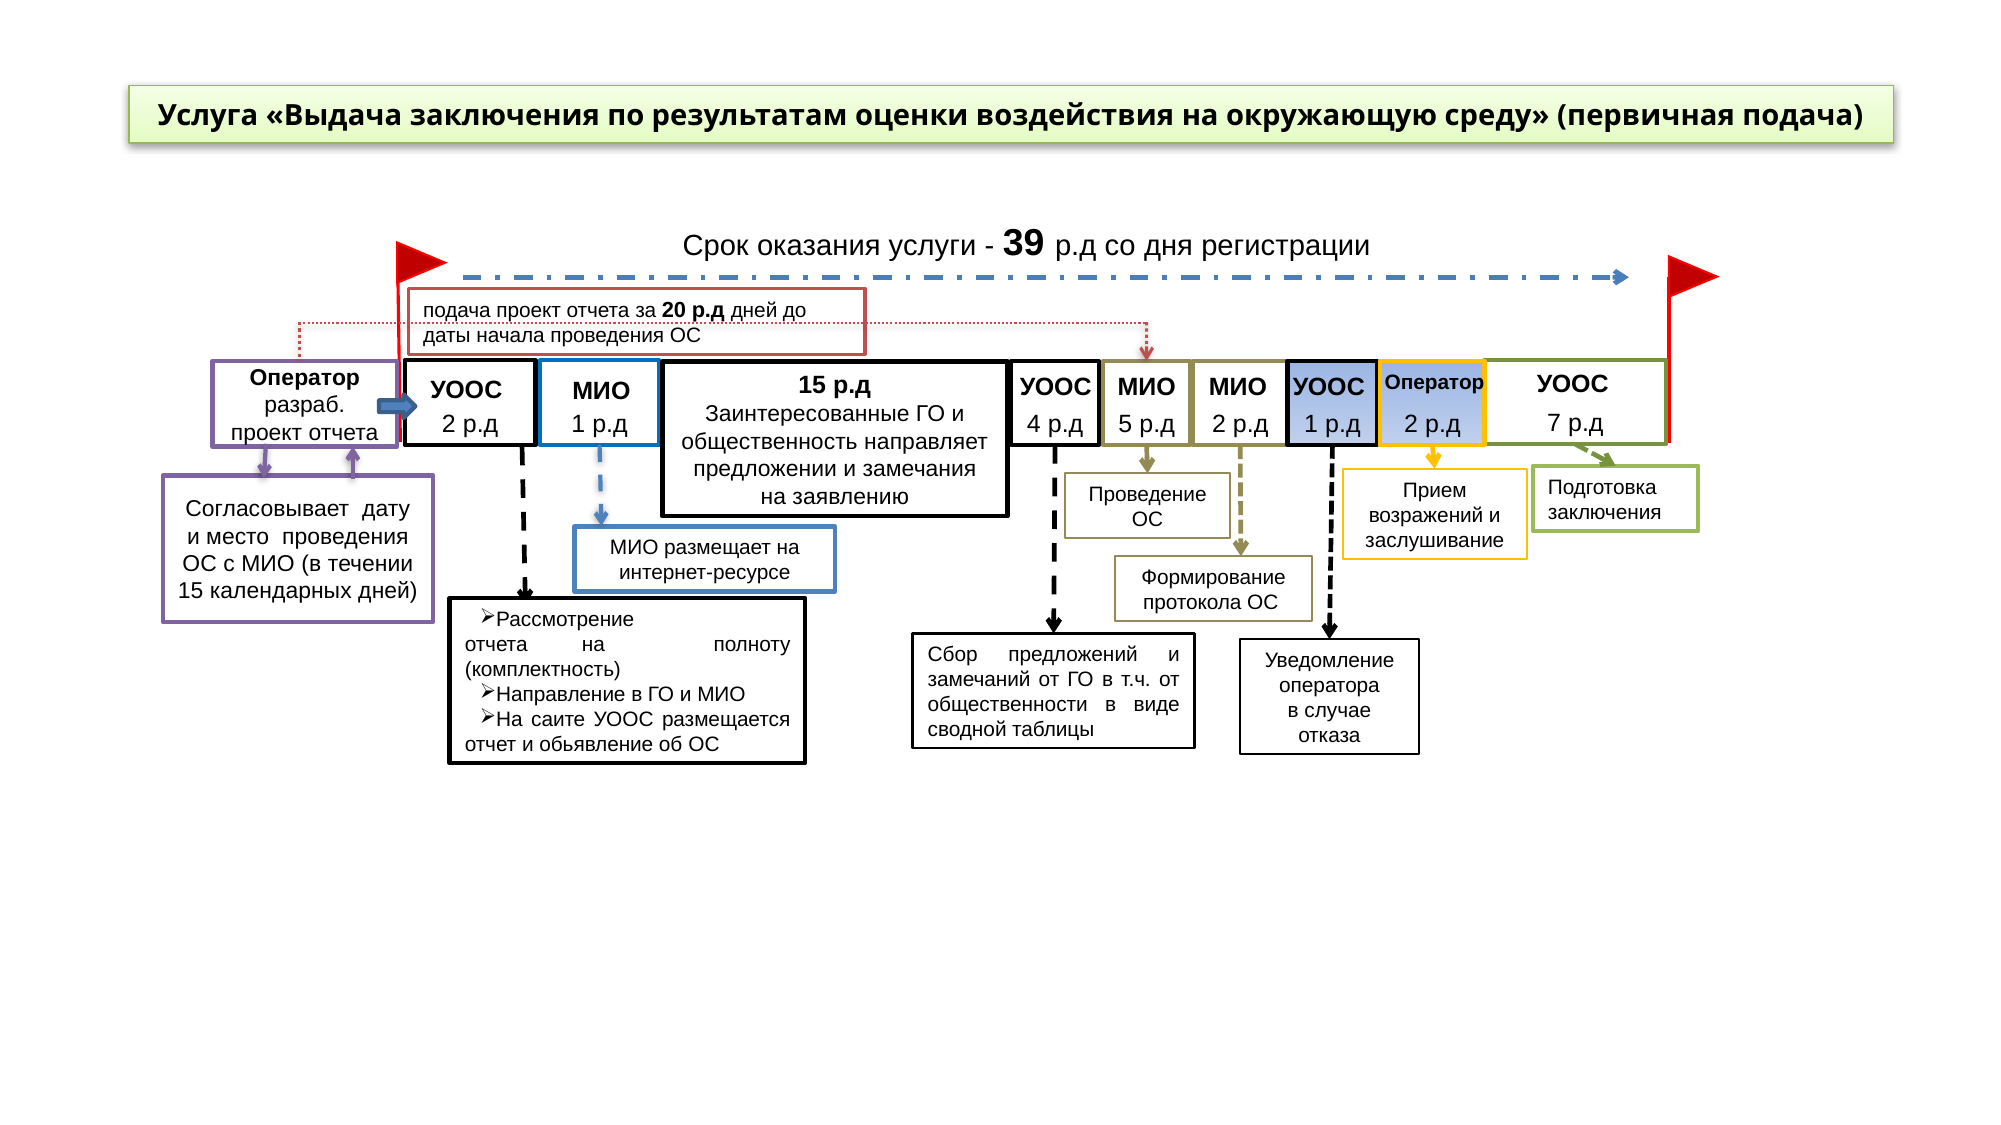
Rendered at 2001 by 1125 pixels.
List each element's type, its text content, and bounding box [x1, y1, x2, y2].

text_box [405, 392, 418, 420]
text_box 7 р.д [1482, 358, 1665, 446]
text_box подача проект отчета за 20 р.д дней до даты начала проведения ОС [406, 332, 867, 356]
text_box МИО [1098, 362, 1190, 408]
text_box Оператор разраб. проект отчета [210, 359, 395, 449]
text_box МИО [1190, 362, 1277, 408]
text_box 1 р.д [538, 358, 661, 447]
text_box Подготовка заключения [1531, 464, 1700, 533]
text_box Услуга «Выдача заключения по результатам оценки воздействия на окружающую среду» (первичная подача) [128, 85, 1894, 144]
text_box Оператор [1369, 361, 1500, 402]
text_box Формирование протокола ОС [1113, 554, 1315, 623]
text_box МИО [548, 366, 655, 412]
text_box подача проект отчета за 20 р.д дней до даты начала проведения ОС [406, 286, 867, 321]
text_box Прием возражений и заслушивание [1341, 467, 1529, 561]
text_box Сбор предложений и замечаний от ГО в т.ч. от общественности в виде сводной таблицы [912, 633, 1195, 749]
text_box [521, 446, 526, 606]
text_box Проведение ОС [1063, 471, 1232, 540]
text_box УООС [1277, 362, 1385, 408]
text_box [395, 239, 451, 283]
text_box 2 р.д [404, 358, 538, 447]
text_box Уведомление оператора в случае отказа [1238, 637, 1421, 756]
text_box Рассмотрение отчета на полноту (комплектность) Направление в ГО и МИО На саите УООС размещается отчет и обьявление об ОС [447, 596, 807, 765]
text_box 2 р.д [1191, 408, 1285, 447]
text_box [1329, 444, 1333, 640]
text_box [1666, 253, 1723, 298]
text_box УООС [1004, 362, 1098, 408]
text_box УООС [1521, 360, 1629, 405]
text_box [376, 398, 392, 415]
text_box УООС [415, 366, 522, 412]
text_box Согласовывает дату и место проведения ОС с МИО (в течении 15 календарных дней) [161, 473, 435, 624]
text_box 5 р.д [1101, 408, 1191, 447]
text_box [397, 281, 401, 322]
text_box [263, 443, 267, 479]
text_box Срок оказания услуги - 39 р.д со дня регистрации [600, 210, 1453, 271]
text_box 4 р.д [1009, 408, 1101, 447]
text_box МИО размещает на интернет-ресурсе [572, 524, 837, 594]
text_box 15 р.д Заинтересованные ГО и общественность направляет предложении и замечания на заявлению [662, 361, 1008, 517]
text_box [397, 331, 401, 443]
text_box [1575, 443, 1616, 466]
text_box 2 р.д [1378, 402, 1487, 447]
text_box 1 р.д [1285, 408, 1378, 447]
